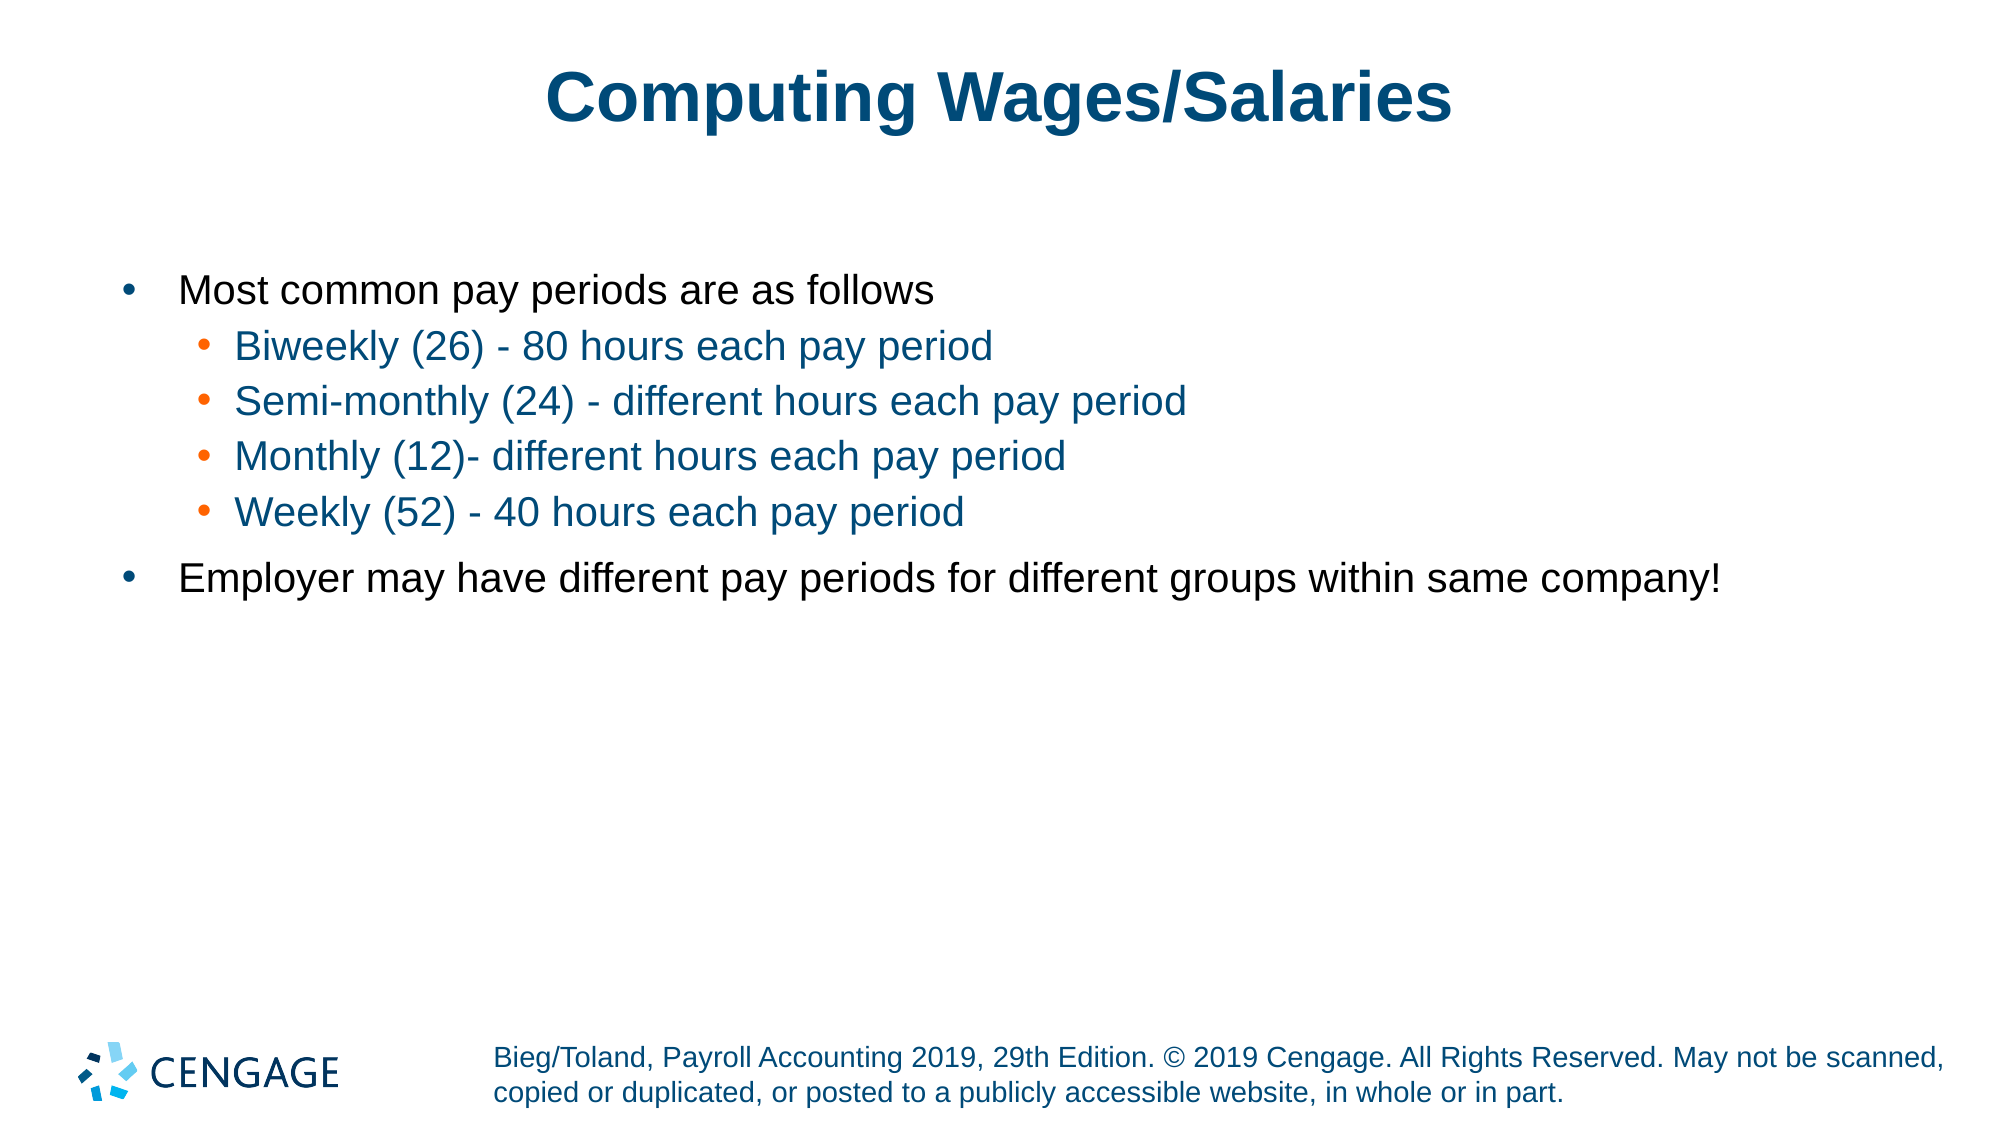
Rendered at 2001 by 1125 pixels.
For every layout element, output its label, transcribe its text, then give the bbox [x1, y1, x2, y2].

picture [78, 1042, 338, 1101]
title Computing Wages/Salaries [137, 59, 1863, 171]
list Most common pay periods are as follows Biweekly (26) - 80 hours each pay period Semi-monthly (24) - different hours each pay period Monthly (12)- different hours each pay period Weekly (52) - 40 hours each pay period Employer may have different pay periods for different groups within same company! [121, 268, 1880, 990]
